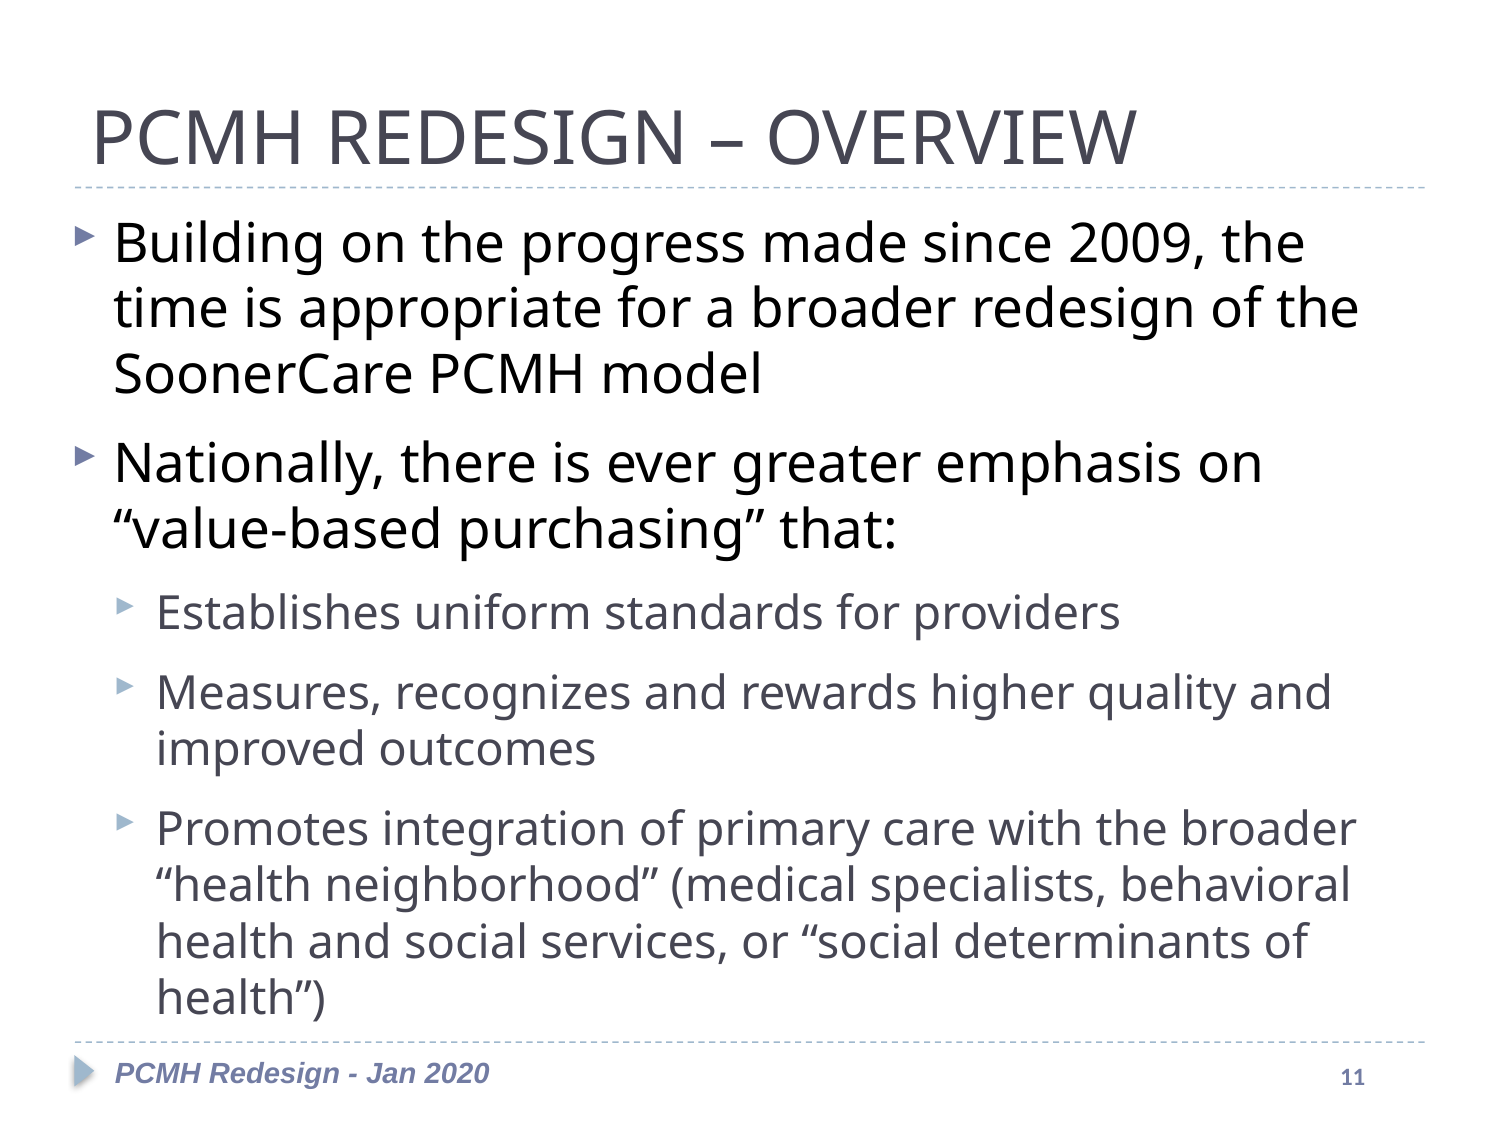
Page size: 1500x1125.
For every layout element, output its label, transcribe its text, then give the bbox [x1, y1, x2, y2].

list Building on the progress made since 2009, the time is appropriate for a broader redesign of the SoonerCare PCMH model Nationally, there is ever greater emphasis on “value-based purchasing” that: Establishes uniform standards for providers Measures, recognizes and rewards higher quality and improved outcomes Promotes integration of primary care with the broader “health neighborhood” (medical specialists, behavioral health and social services, or “social determinants of health”) [56, 199, 1444, 1125]
text_box PCMH REDESIGN – OVERVIEW [74, 24, 1425, 188]
footer PCMH Redesign - Jan 2020 [99, 1046, 776, 1125]
